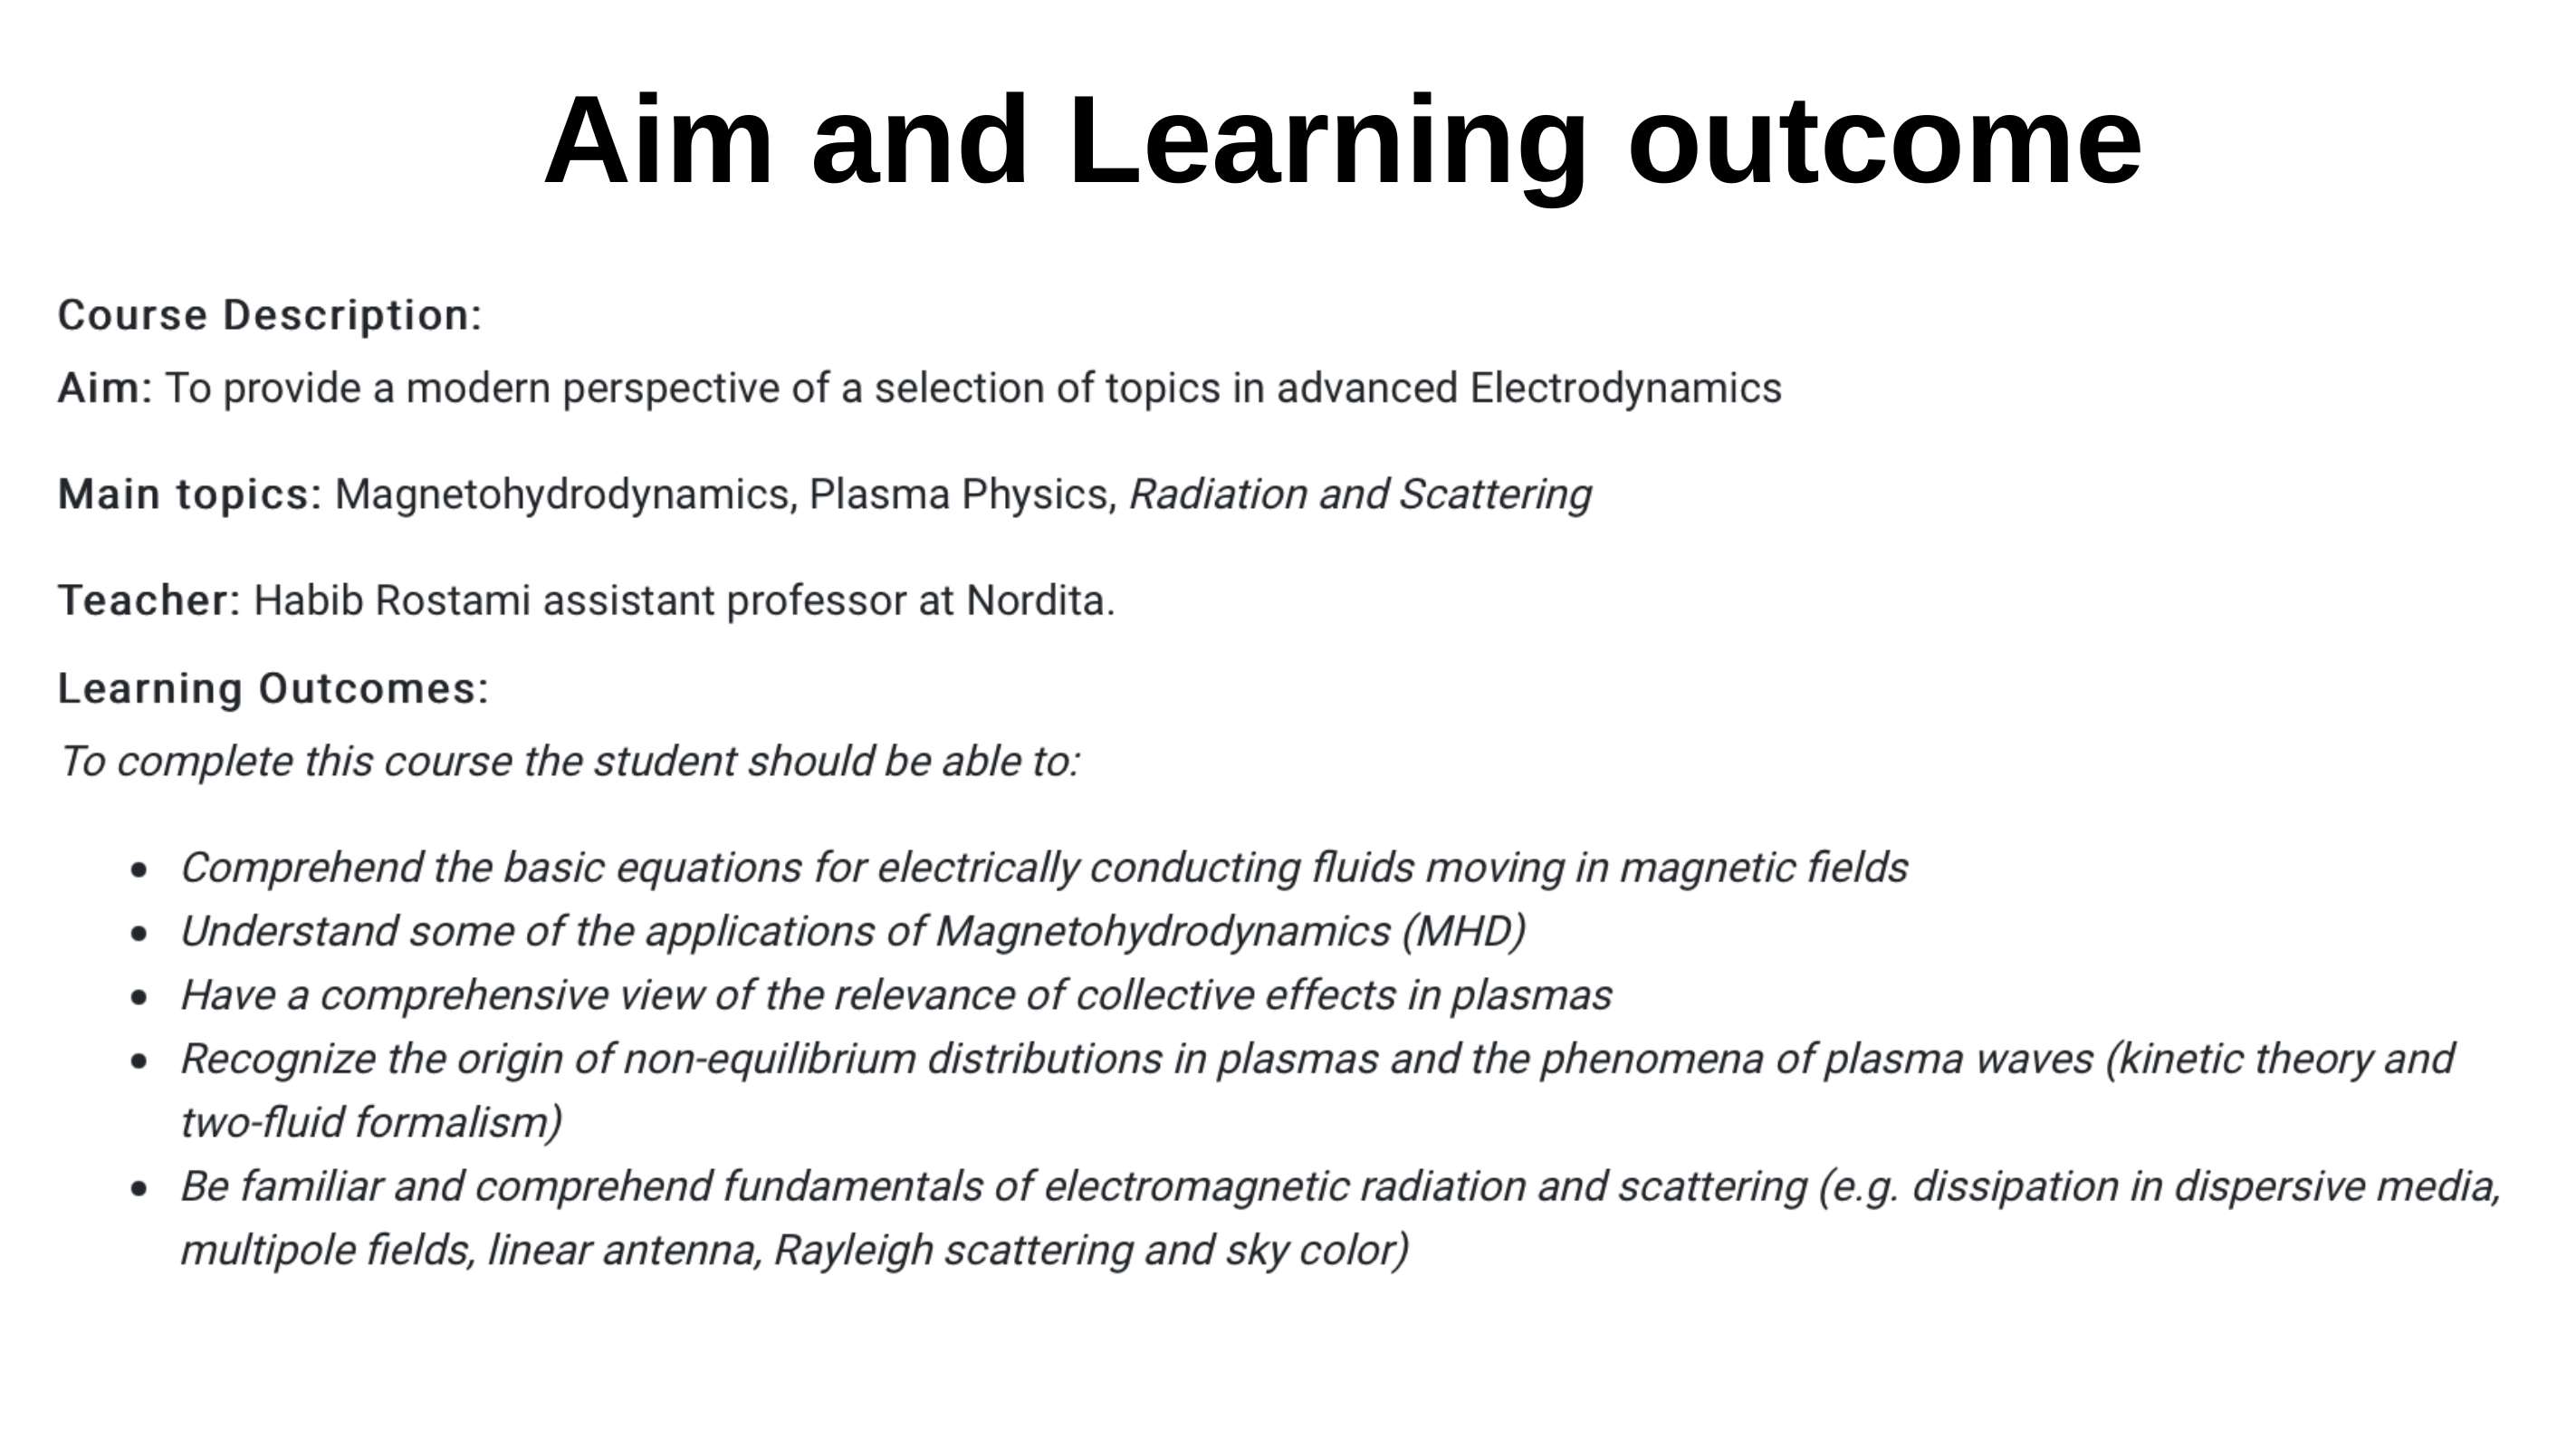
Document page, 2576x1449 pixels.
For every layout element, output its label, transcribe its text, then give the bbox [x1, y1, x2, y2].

picture [48, 277, 2528, 1315]
text_box Aim and Learning outcome [533, 50, 2155, 215]
